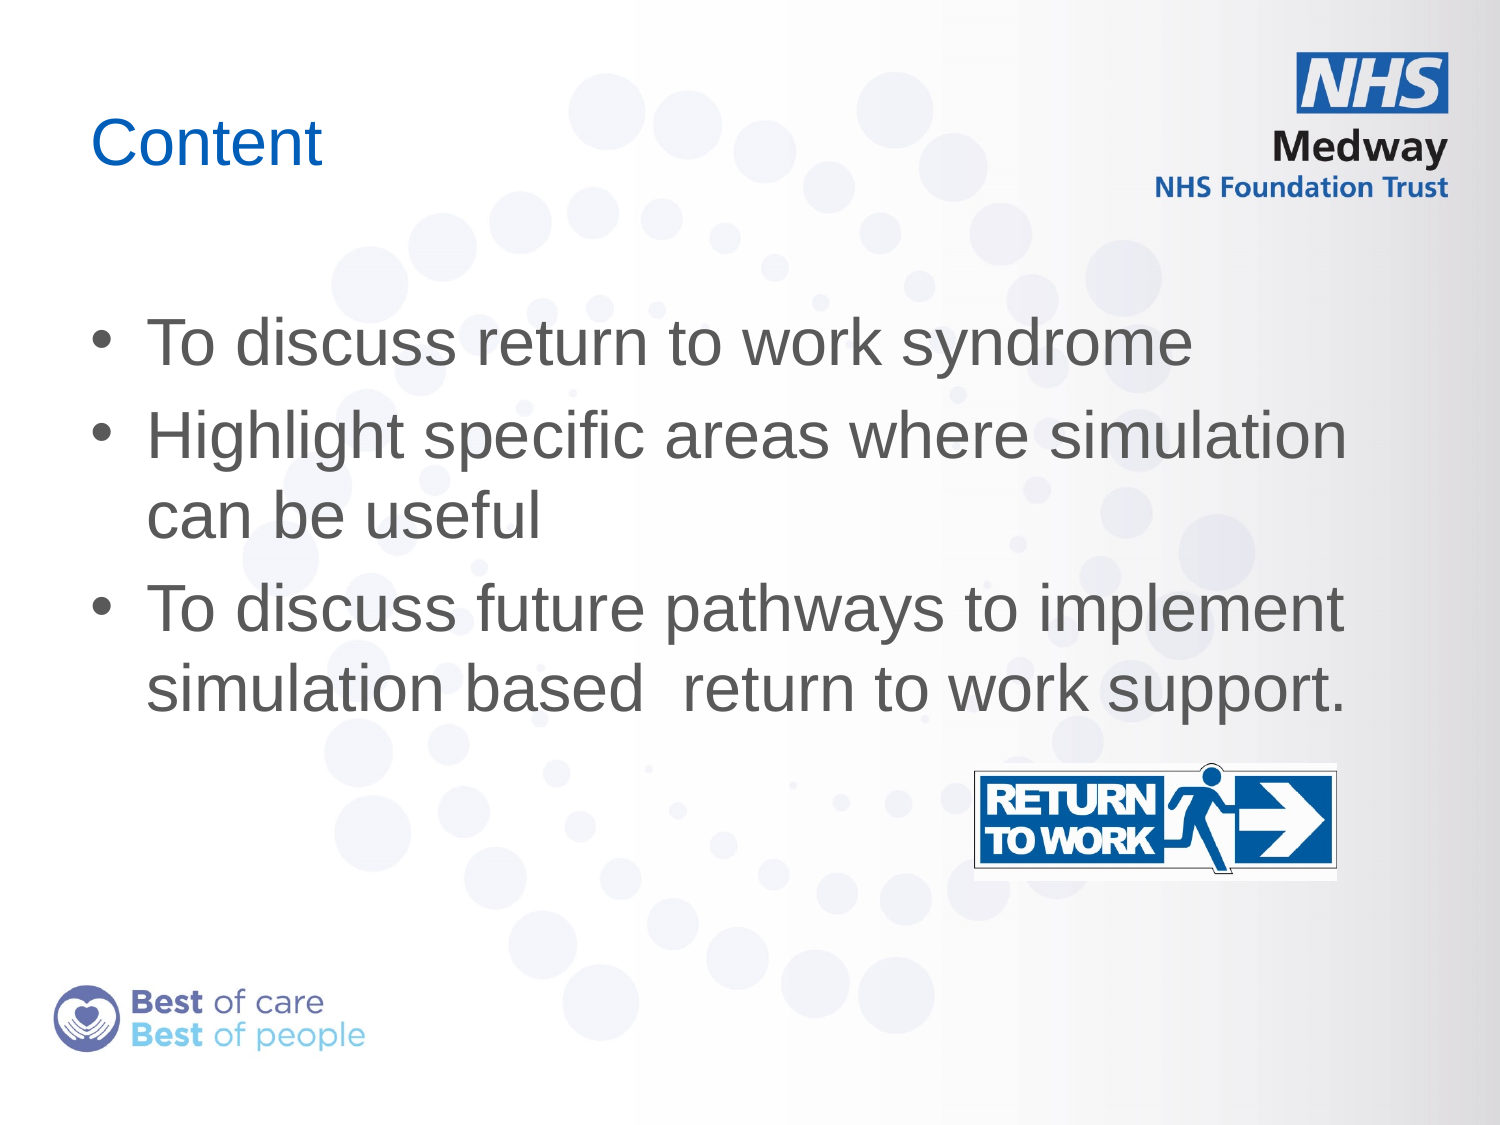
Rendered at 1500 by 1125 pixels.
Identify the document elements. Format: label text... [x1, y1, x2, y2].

title Content [75, 45, 1425, 233]
picture [0, 0, 1500, 1125]
list To discuss return to work syndrome Highlight specific areas where simulation can be useful To discuss future pathways to implement simulation based return to work support. [75, 290, 1425, 994]
